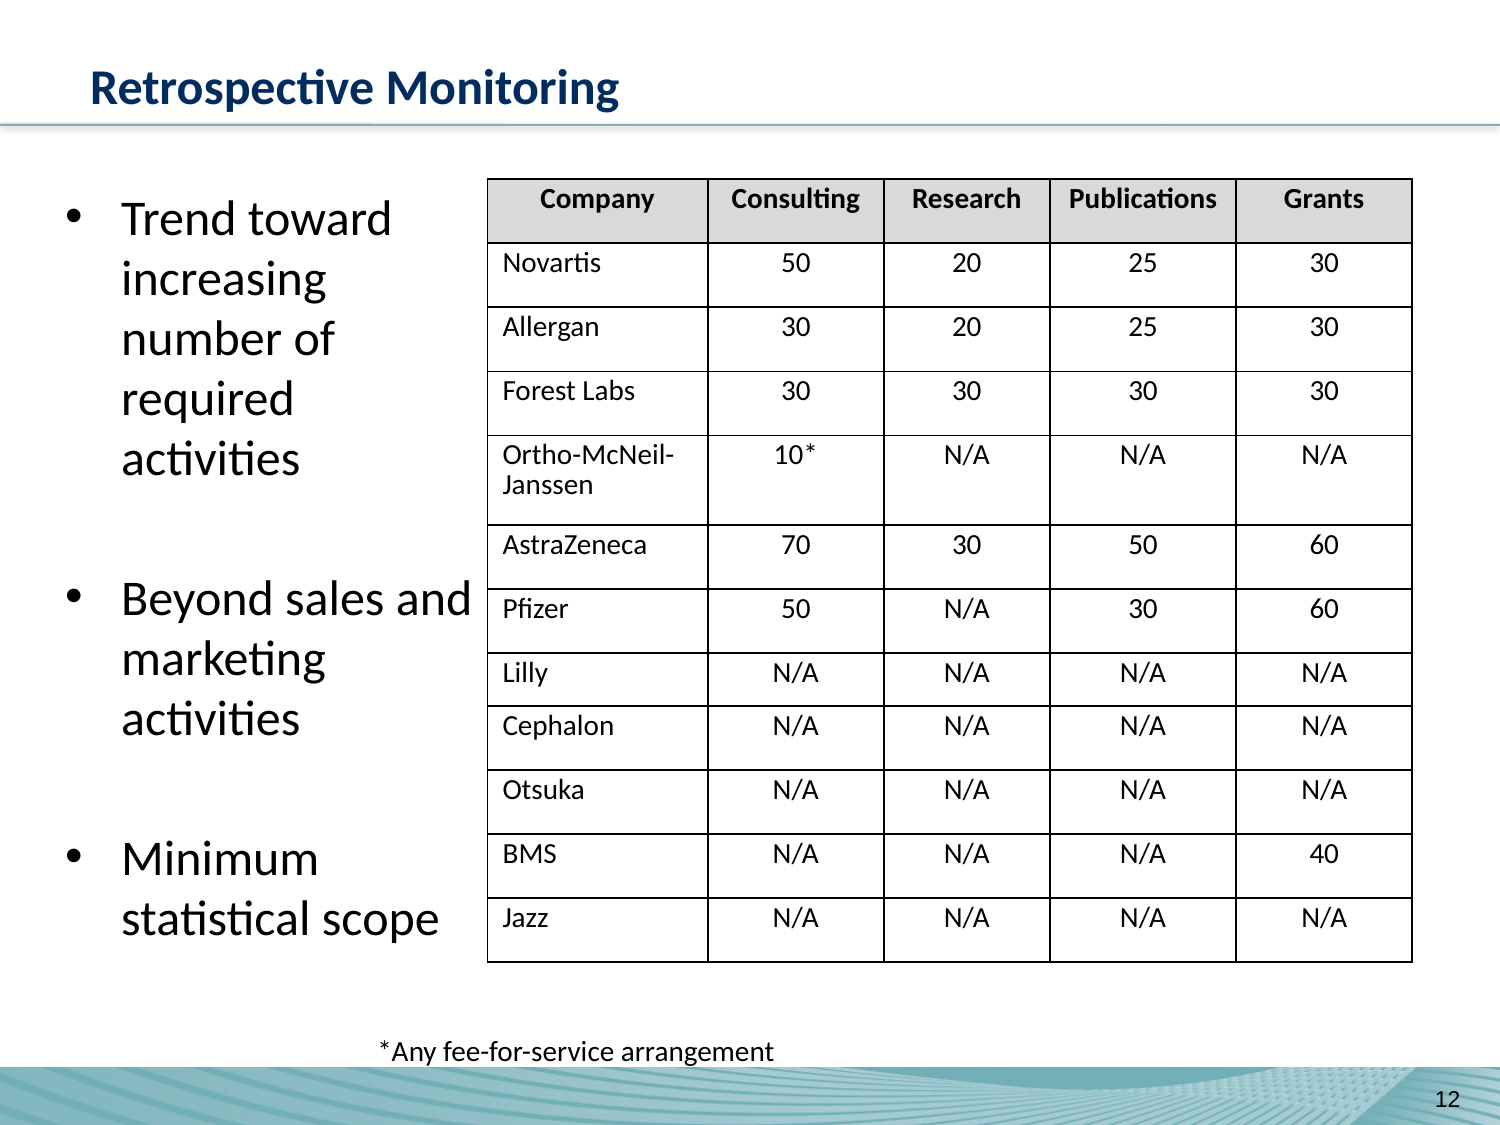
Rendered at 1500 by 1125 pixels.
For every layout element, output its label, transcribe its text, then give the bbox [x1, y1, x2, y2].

table_cell N/A [885, 707, 1049, 769]
table_cell 25 [1051, 244, 1235, 306]
table_cell 40 [1237, 835, 1411, 897]
table_cell N/A [1237, 771, 1411, 833]
table_cell BMS [488, 835, 707, 897]
table_header Publications [1051, 180, 1235, 242]
table_cell N/A [1237, 436, 1411, 524]
table_cell 10* [709, 436, 883, 524]
table_cell N/A [885, 835, 1049, 897]
table_cell 30 [885, 372, 1049, 435]
table_cell 30 [1237, 372, 1411, 435]
table_cell 30 [1051, 590, 1235, 652]
table_cell Allergan [488, 308, 707, 371]
table_header Company [488, 180, 707, 242]
text_box *Any fee-for-service arrangement [362, 1024, 850, 1075]
table_cell Cephalon [488, 707, 707, 769]
table_header Research [885, 180, 1049, 242]
table_cell N/A [885, 654, 1049, 705]
table_cell 30 [709, 308, 883, 371]
table_cell N/A [885, 899, 1049, 961]
table_cell Pfizer [488, 590, 707, 652]
title Retrospective Monitoring [74, 44, 1426, 126]
table_cell N/A [1051, 899, 1235, 961]
table_cell 30 [1237, 308, 1411, 371]
table_cell N/A [709, 707, 883, 769]
table_header Consulting [709, 180, 883, 242]
table_cell N/A [1051, 654, 1235, 705]
table_cell N/A [885, 436, 1049, 524]
table_cell N/A [885, 771, 1049, 833]
table_cell N/A [1051, 835, 1235, 897]
table_cell 60 [1237, 526, 1411, 588]
table_cell N/A [1237, 899, 1411, 961]
table_cell N/A [1051, 771, 1235, 833]
table_cell N/A [709, 771, 883, 833]
table_cell 30 [1237, 244, 1411, 306]
table_cell Jazz [488, 899, 707, 961]
table_cell 50 [709, 244, 883, 306]
table_cell N/A [1237, 654, 1411, 705]
table_cell Otsuka [488, 771, 707, 833]
table_cell 70 [709, 526, 883, 588]
table_cell N/A [885, 590, 1049, 652]
table_cell N/A [709, 654, 883, 705]
table_header Grants [1237, 180, 1411, 242]
table_cell Forest Labs [488, 372, 707, 435]
table_cell 30 [885, 526, 1049, 588]
table_cell N/A [1051, 707, 1235, 769]
table_cell 60 [1237, 590, 1411, 652]
list Trend toward increasing number of required activities Beyond sales and marketing activities Minimum statistical scope [50, 177, 488, 1041]
table_cell 30 [709, 372, 883, 435]
table_cell Ortho-McNeil-Janssen [488, 436, 707, 524]
table_cell 20 [885, 244, 1049, 306]
table_cell N/A [709, 899, 883, 961]
table_cell 20 [885, 308, 1049, 371]
table_cell N/A [709, 835, 883, 897]
table_cell N/A [1051, 436, 1235, 524]
picture [0, 1067, 1500, 1125]
table_cell 50 [1051, 526, 1235, 588]
table_cell Novartis [488, 244, 707, 306]
table_cell 50 [709, 590, 883, 652]
table_cell AstraZeneca [488, 526, 707, 588]
table_cell 30 [1051, 372, 1235, 435]
table_cell Lilly [488, 654, 707, 705]
table_cell N/A [1237, 707, 1411, 769]
table_cell 25 [1051, 308, 1235, 371]
